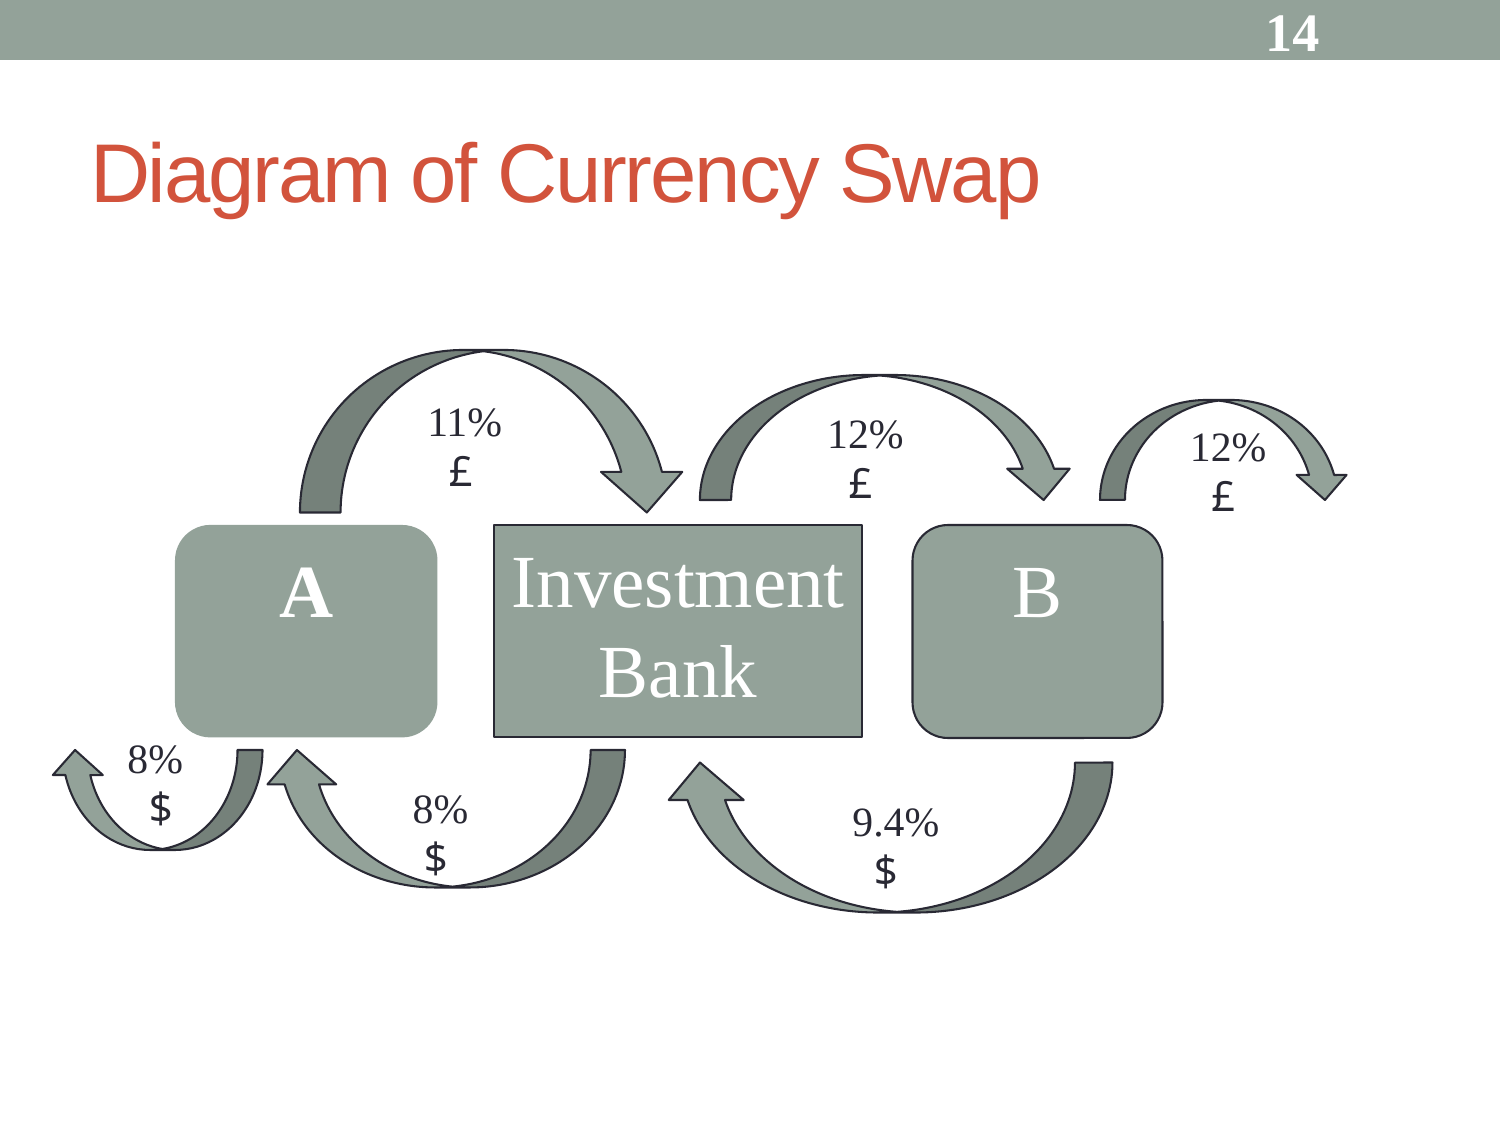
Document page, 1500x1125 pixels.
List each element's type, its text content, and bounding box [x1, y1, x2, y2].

title Diagram of Currency Swap [75, 87, 1425, 250]
text_box B [912, 525, 1163, 739]
text_box A [174, 524, 438, 738]
text_box [699, 374, 1070, 501]
text_box [267, 750, 387, 881]
text_box [1313, 436, 1347, 500]
text_box [299, 349, 683, 513]
text_box 8% $ [387, 774, 513, 890]
text_box [52, 750, 214, 851]
text_box 12% £ [1174, 412, 1313, 528]
text_box 9.4% $ [837, 787, 988, 903]
text_box 12% £ [812, 399, 950, 515]
text_box [668, 762, 985, 913]
text_box Investment Bank [493, 524, 863, 738]
slide_number 14 [1250, 3, 1425, 57]
text_box 11% £ [412, 387, 525, 503]
text_box [1100, 399, 1282, 500]
text_box 8% $ [112, 724, 238, 840]
